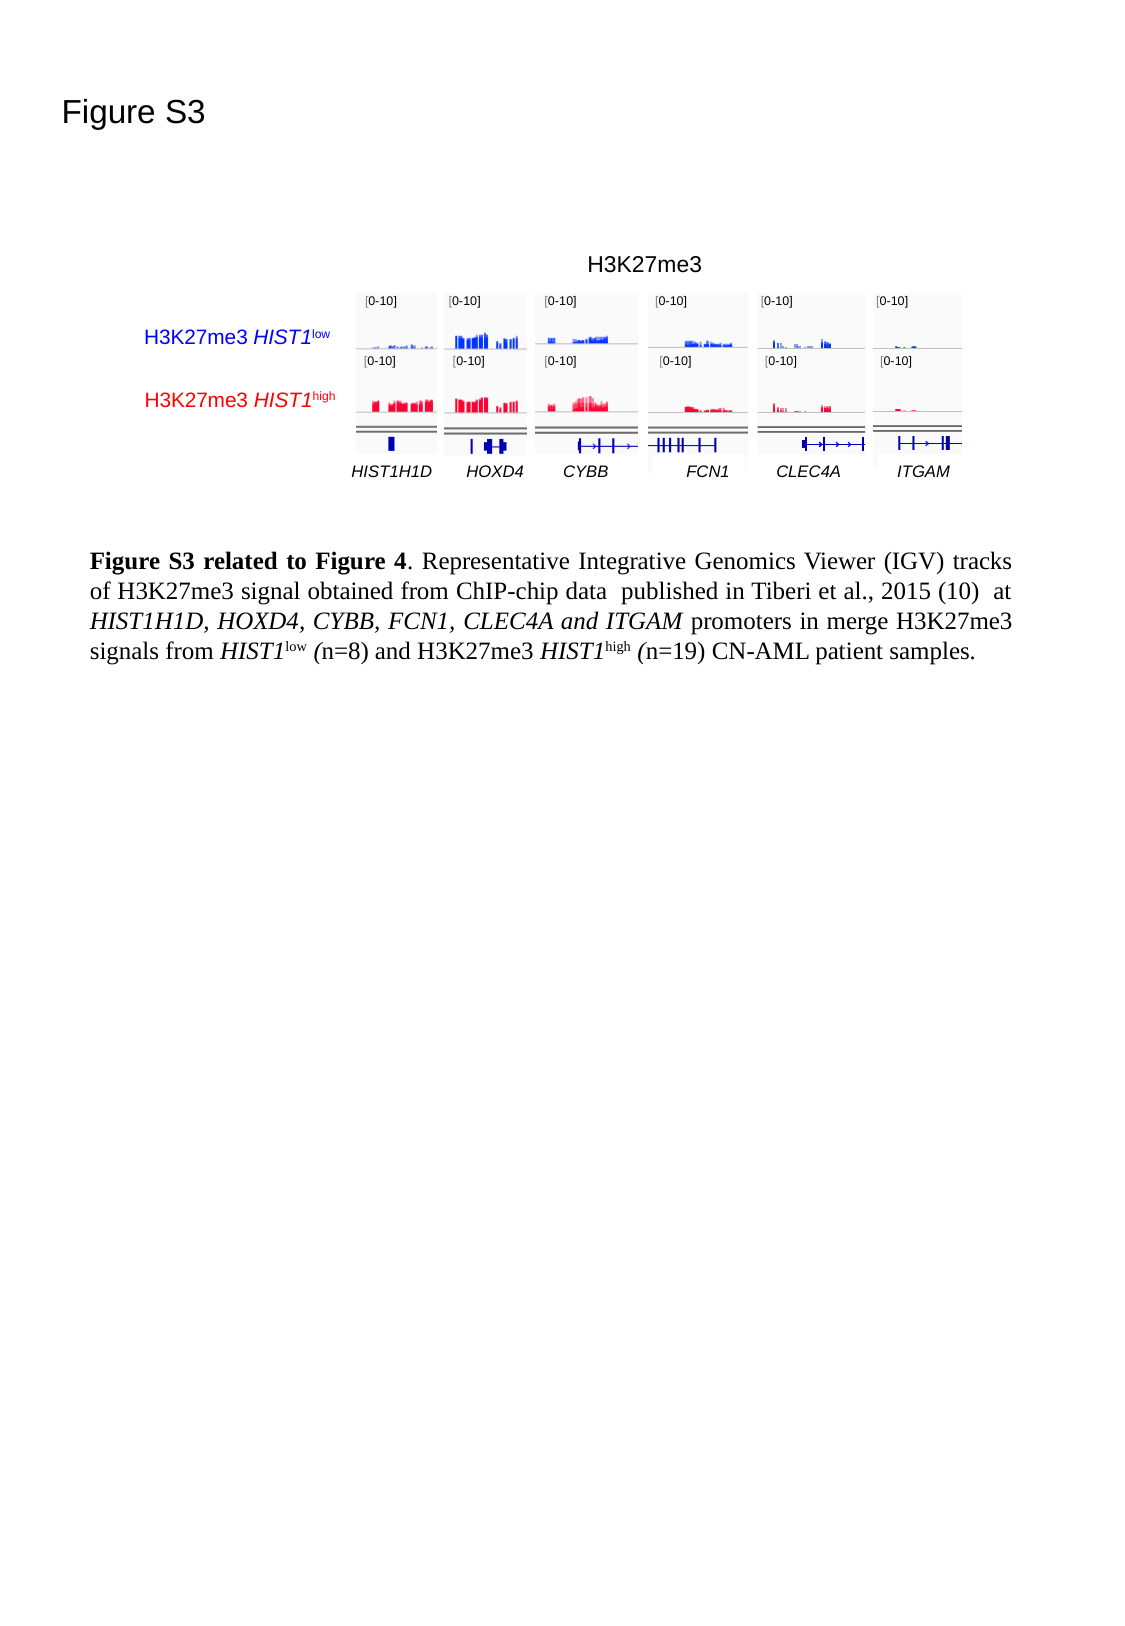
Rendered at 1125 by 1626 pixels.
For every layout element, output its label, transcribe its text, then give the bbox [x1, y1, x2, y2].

picture [534, 285, 638, 475]
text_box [860, 285, 929, 376]
text_box FCN1 [652, 473, 745, 489]
text_box HIST1H1D [336, 453, 448, 489]
text_box [346, 221, 967, 293]
picture [873, 291, 962, 469]
text_box H3K27me3 [572, 241, 718, 285]
text_box CLEC4A [747, 453, 870, 489]
picture [757, 291, 866, 474]
text_box H3K27me3 HIST1high [129, 378, 351, 419]
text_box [432, 285, 501, 376]
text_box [639, 285, 708, 376]
text_box H3K27me3 HIST1low [129, 316, 346, 357]
picture [356, 288, 437, 471]
text_box HOXD4 [451, 453, 539, 489]
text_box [745, 285, 814, 376]
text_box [528, 285, 593, 376]
picture [444, 289, 527, 456]
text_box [348, 285, 414, 376]
picture [648, 288, 748, 473]
text_box Figure S3 related to Figure 4. Representative Integrative Genomics Viewer (IGV) tracks of H3K27me3 signal obtained from ChIP-chip data published in Tiberi et al., 2015 (10) at HIST1H1D, HOXD4, CYBB, FCN1, CLEC4A and ITGAM promoters in merge H3K27me3 signals from HIST1low (n=8) and H3K27me3 HIST1high (n=19) CN-AML patient samples. [74, 537, 1028, 702]
text_box ITGAM [877, 453, 966, 489]
text_box CYBB [539, 453, 643, 489]
text_box Figure S3 [46, 83, 221, 138]
